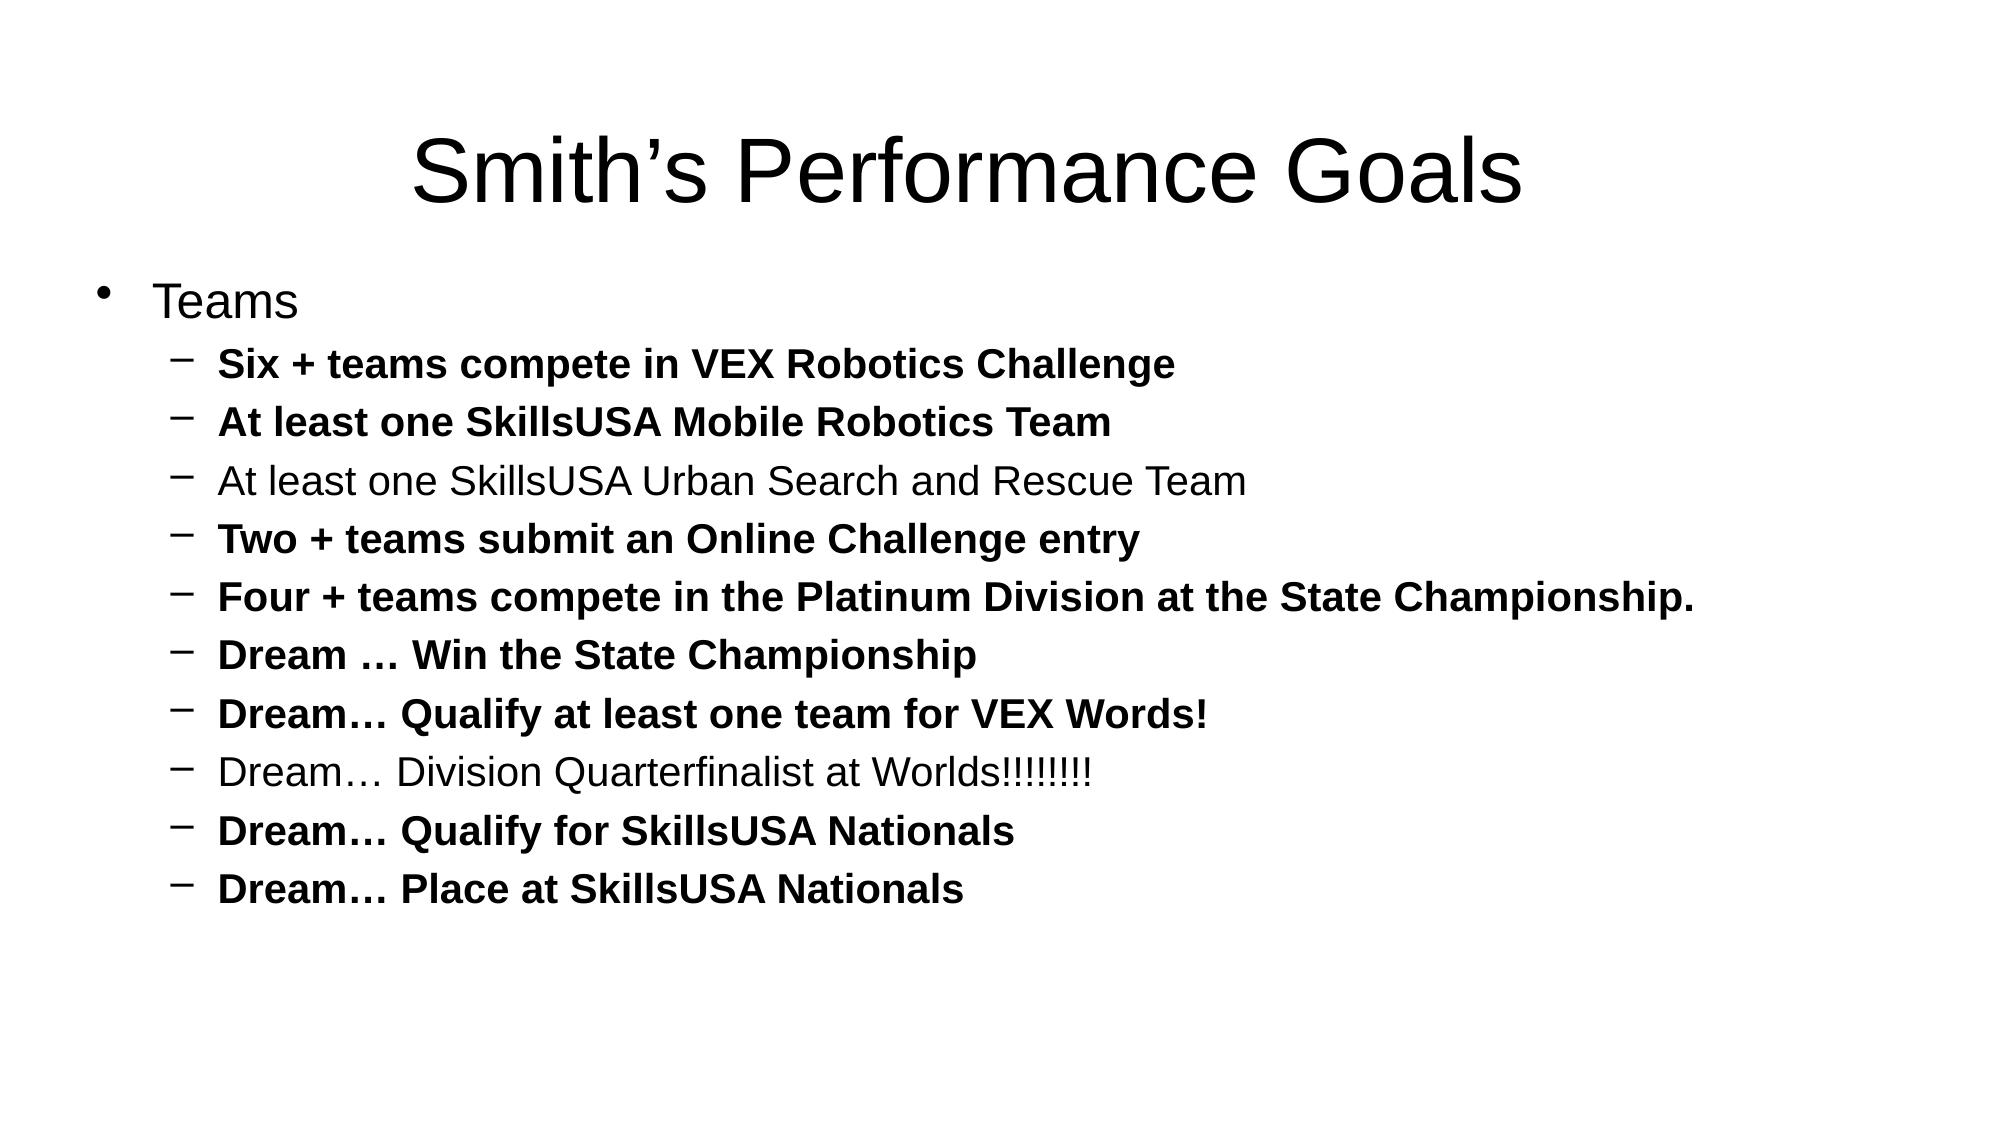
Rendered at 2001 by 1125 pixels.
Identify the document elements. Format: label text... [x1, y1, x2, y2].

list Teams Six + teams compete in VEX Robotics Challenge At least one SkillsUSA Mobile Robotics Team At least one SkillsUSA Urban Search and Rescue Team Two + teams submit an Online Challenge entry Four + teams compete in the Platinum Division at the State Championship. Dream … Win the State Championship Dream… Qualify at least one team for VEX Words! Dream… Division Quarterfinalist at Worlds!!!!!!!! Dream… Qualify for SkillsUSA Nationals Dream… Place at SkillsUSA Nationals [80, 260, 1769, 1074]
title Smith’s Performance Goals [68, 91, 1869, 241]
